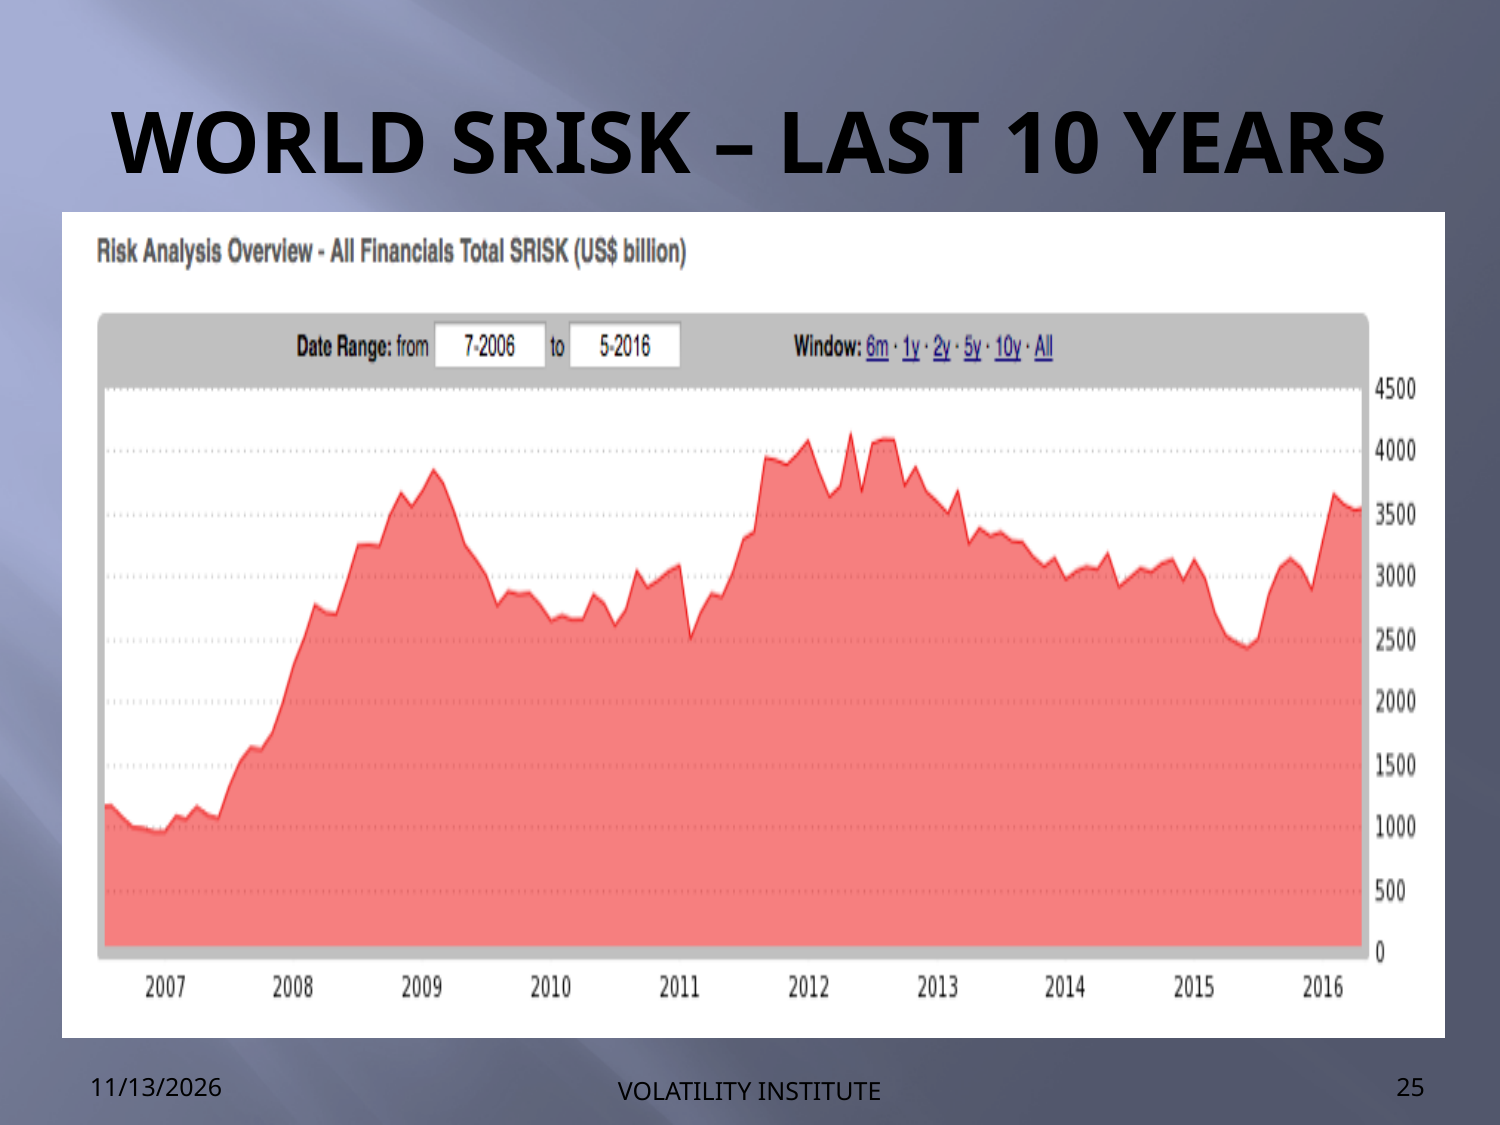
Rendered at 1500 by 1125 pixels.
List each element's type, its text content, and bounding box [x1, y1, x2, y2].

slide_number 25 [1299, 1082, 1425, 1113]
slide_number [75, 1063, 425, 1113]
picture [62, 212, 1445, 1038]
title WORLD SRISK – LAST 10 YEARS [75, 45, 1425, 212]
footer VOLATILITY INSTITUTE [512, 1082, 988, 1113]
